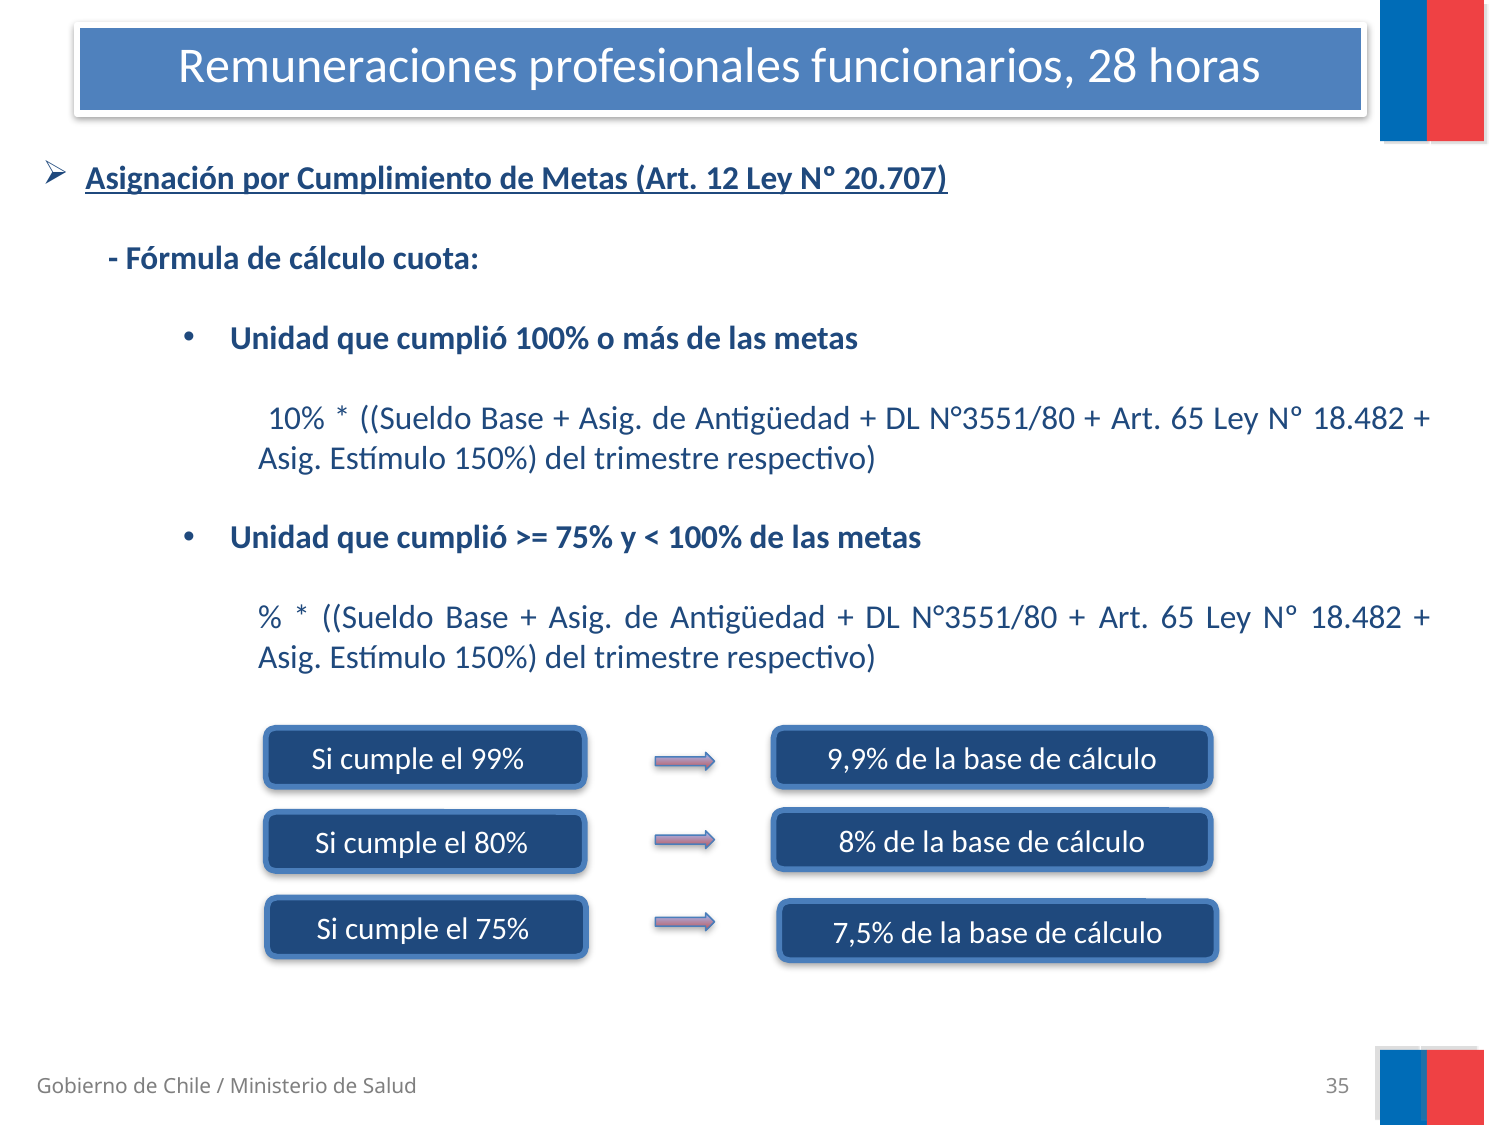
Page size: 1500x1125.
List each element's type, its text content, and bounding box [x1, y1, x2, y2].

text_box Si cumple el 99% [264, 726, 586, 788]
text_box 8% de la base de cálculo [772, 809, 1212, 870]
text_box [654, 830, 716, 850]
text_box 9,9% de la base de cálculo [772, 726, 1212, 788]
text_box Si cumple el 80% [264, 811, 586, 872]
slide_number 35 [1014, 1070, 1365, 1103]
text_box 7,5% de la base de cálculo [778, 900, 1218, 961]
text_box [654, 751, 716, 771]
text_box Si cumple el 75% [266, 896, 587, 958]
text_box Asignación por Cumplimiento de Metas (Art. 12 Ley Nº 20.707) - Fórmula de cálculo cuota: Unidad que cumplió 100% o más de las metas 10% * ((Sueldo Base + Asig. de Antigüedad + DL N°3551/80 + Art. 65 Ley Nº 18.482 + Asig. Estímulo 150%) del trimestre respectivo) Unidad que cumplió >= 75% y < 100% de las metas % * ((Sueldo Base + Asig. de Antigüedad + DL N°3551/80 + Art. 65 Ley Nº 18.482 + Asig. Estímulo 150%) del trimestre respectivo) [27, 148, 1446, 843]
title Remuneraciones profesionales funcionarios, 28 horas [74, 22, 1367, 117]
text_box [654, 912, 716, 932]
